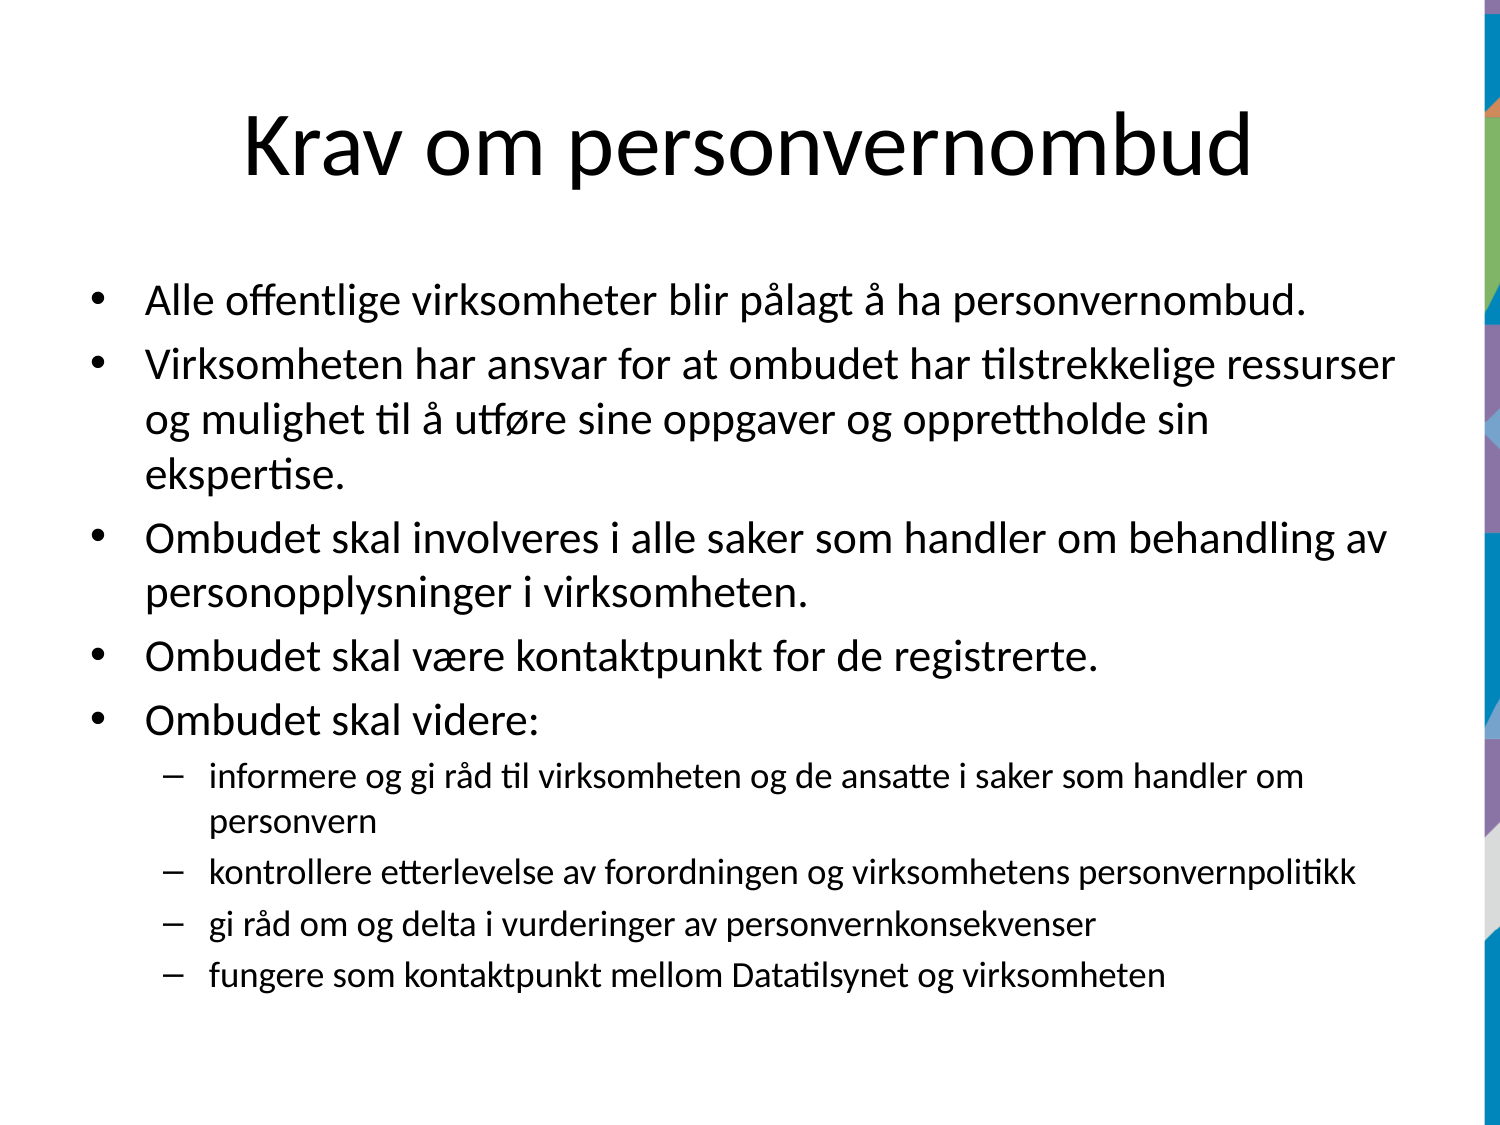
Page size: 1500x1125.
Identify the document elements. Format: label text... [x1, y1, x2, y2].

picture [1484, 325, 1500, 533]
picture [1484, 701, 1500, 940]
title Krav om personvernombud [75, 45, 1425, 233]
list Alle offentlige virksomheter blir pålagt å ha personvernombud. Virksomheten har ansvar for at ombudet har tilstrekkelige ressurser og mulighet til å utføre sine oppgaver og opprettholde sin ekspertise. Ombudet skal involveres i alle saker som handler om behandling av personopplysninger i virksomheten. Ombudet skal være kontaktpunkt for de registrerte. Ombudet skal videre: informere og gi råd til virksomheten og de ansatte i saker som handler om personvern kontrollere etterlevelse av forordningen og virksomhetens personvernpolitikk gi råd om og delta i vurderinger av personvernkonsekvenser fungere som kontaktpunkt mellom Datatilsynet og virksomheten [75, 262, 1425, 1005]
picture [1484, 98, 1500, 312]
picture [1484, 0, 1500, 14]
